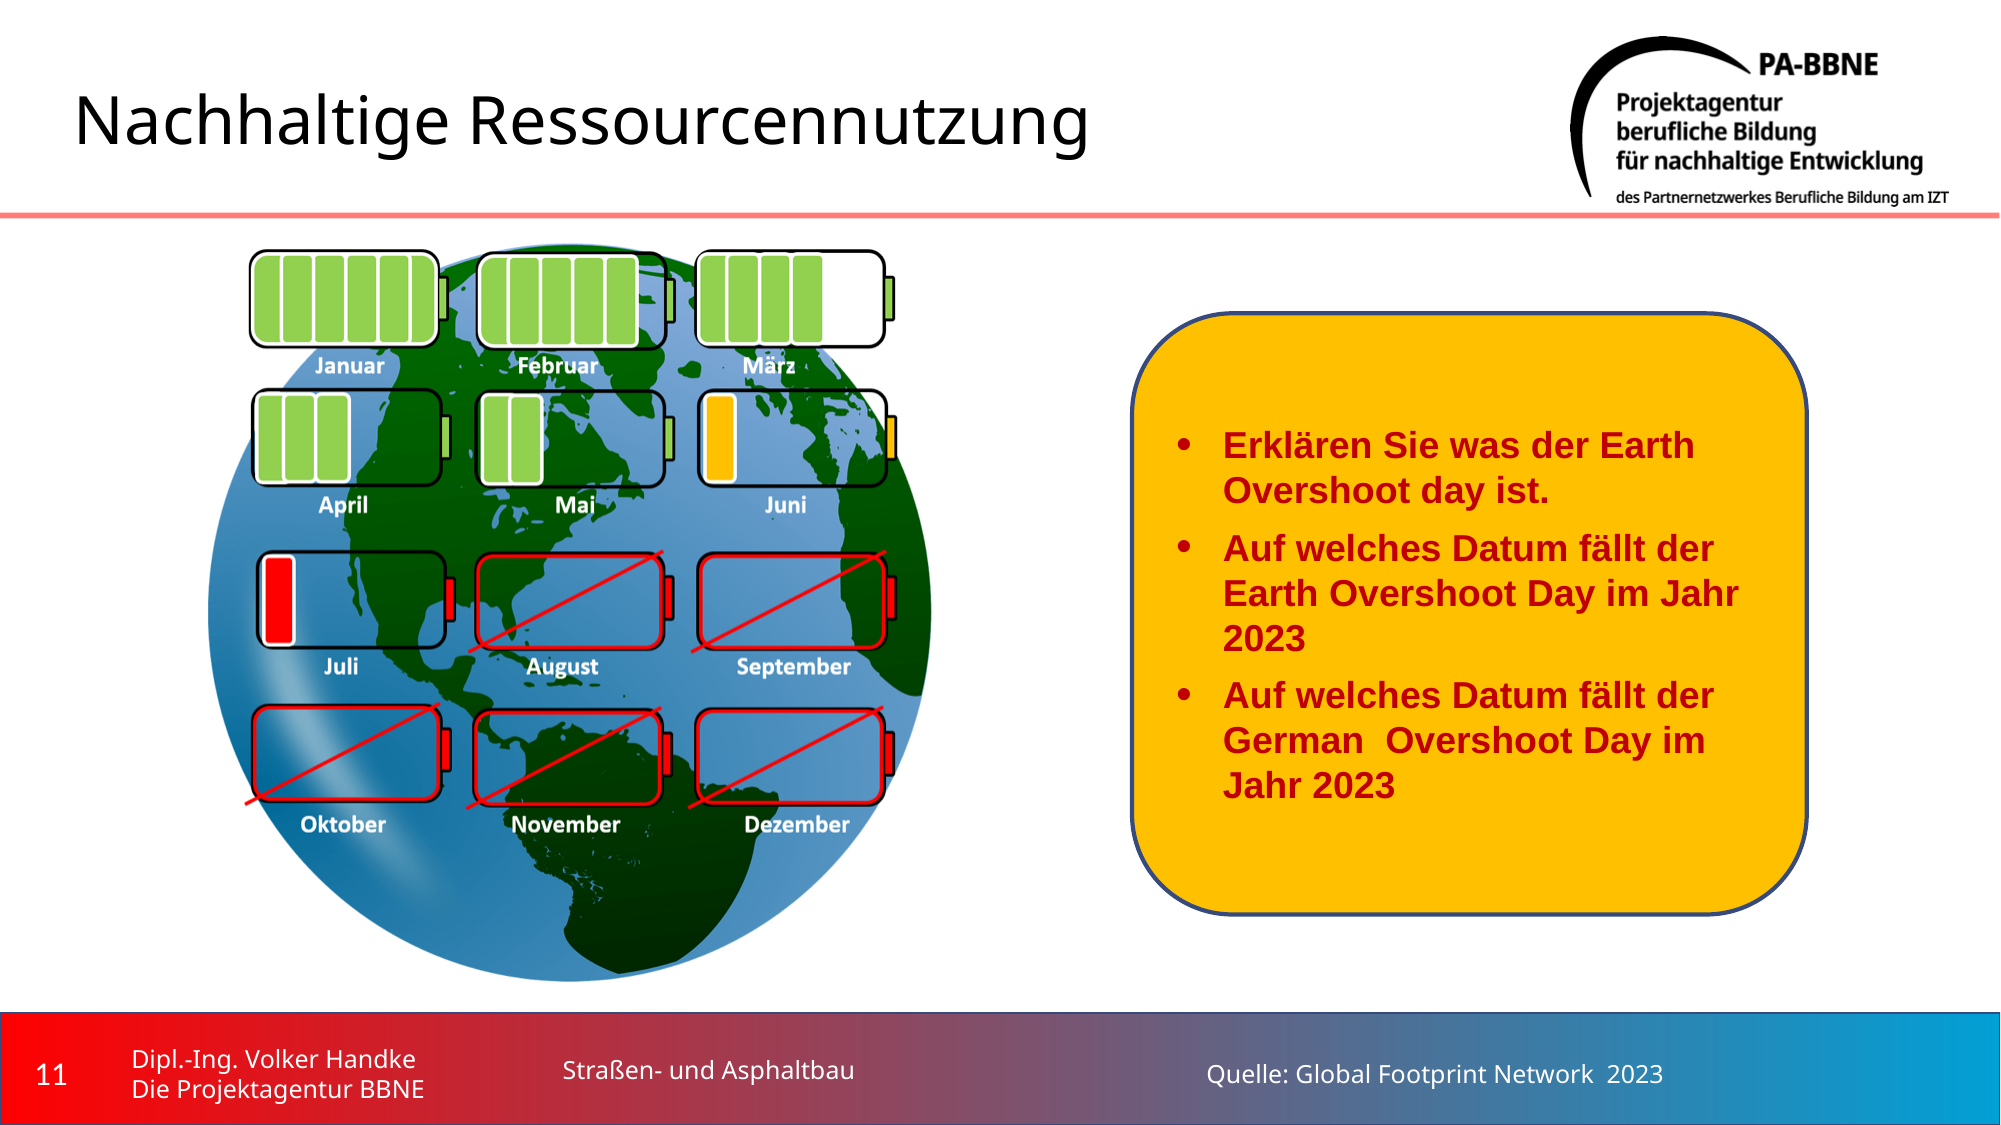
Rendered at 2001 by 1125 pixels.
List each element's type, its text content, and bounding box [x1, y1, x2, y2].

footer Dipl.-Ing. Volker Handke Die Projektagentur BBNE [116, 1027, 533, 1120]
text_box Erklären Sie was der Earth Overshoot day ist. Auf welches Datum fällt der Earth Overshoot Day im Jahr 2023 Auf welches Datum fällt der German Overshoot Day im Jahr 2023 [1132, 313, 1807, 915]
picture [172, 241, 945, 990]
text_box Straßen- und Asphaltbau [547, 1022, 965, 1116]
picture [1570, 36, 1949, 207]
list Quelle: Global Footprint Network 2023 [1191, 1026, 1949, 1118]
slide_number 11 [0, 1026, 102, 1118]
title Nachhaltige Ressourcennutzung [59, 29, 1536, 207]
